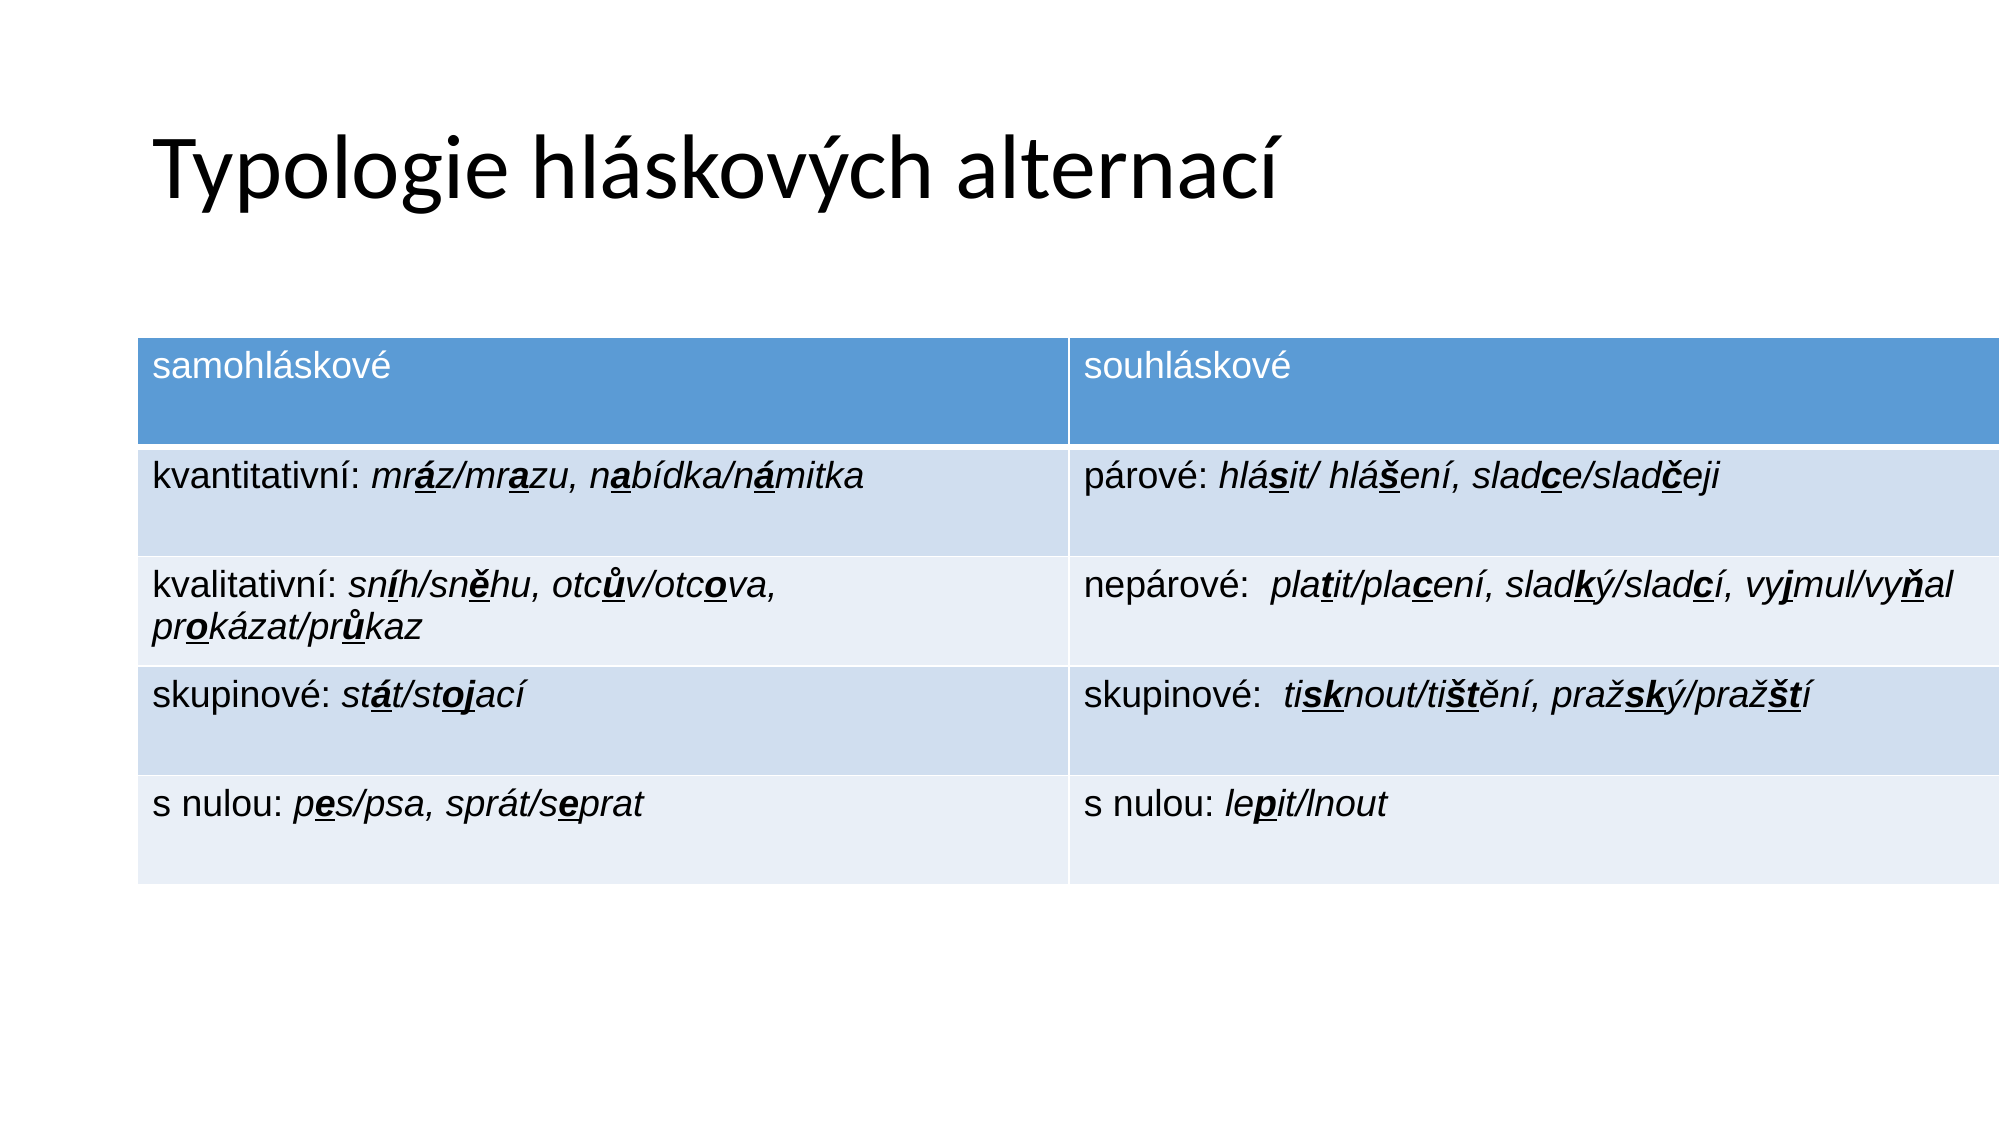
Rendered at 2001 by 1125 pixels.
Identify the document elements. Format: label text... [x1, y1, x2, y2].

table_header samohláskové [138, 338, 1068, 444]
table_cell nepárové: platit/placení, sladký/sladcí, vyjmul/vyňal [1070, 557, 1999, 665]
table_cell párové: hlásit/ hlášení, sladce/sladčeji [1070, 450, 1999, 556]
table_cell skupinové: stát/stojací [138, 667, 1068, 775]
table_cell skupinové: tisknout/tištění, pražský/pražští [1070, 667, 1999, 775]
table_cell kvalitativní: sníh/sněhu, otcův/otcova, prokázat/průkaz [138, 557, 1068, 665]
table_cell kvantitativní: mráz/mrazu, nabídka/námitka [138, 450, 1068, 556]
title Typologie hláskových alternací [137, 59, 1863, 278]
table_cell s nulou: lepit/lnout [1070, 776, 1999, 884]
table_header souhláskové [1070, 338, 1999, 444]
table_cell s nulou: pes/psa, sprát/seprat [138, 776, 1068, 884]
